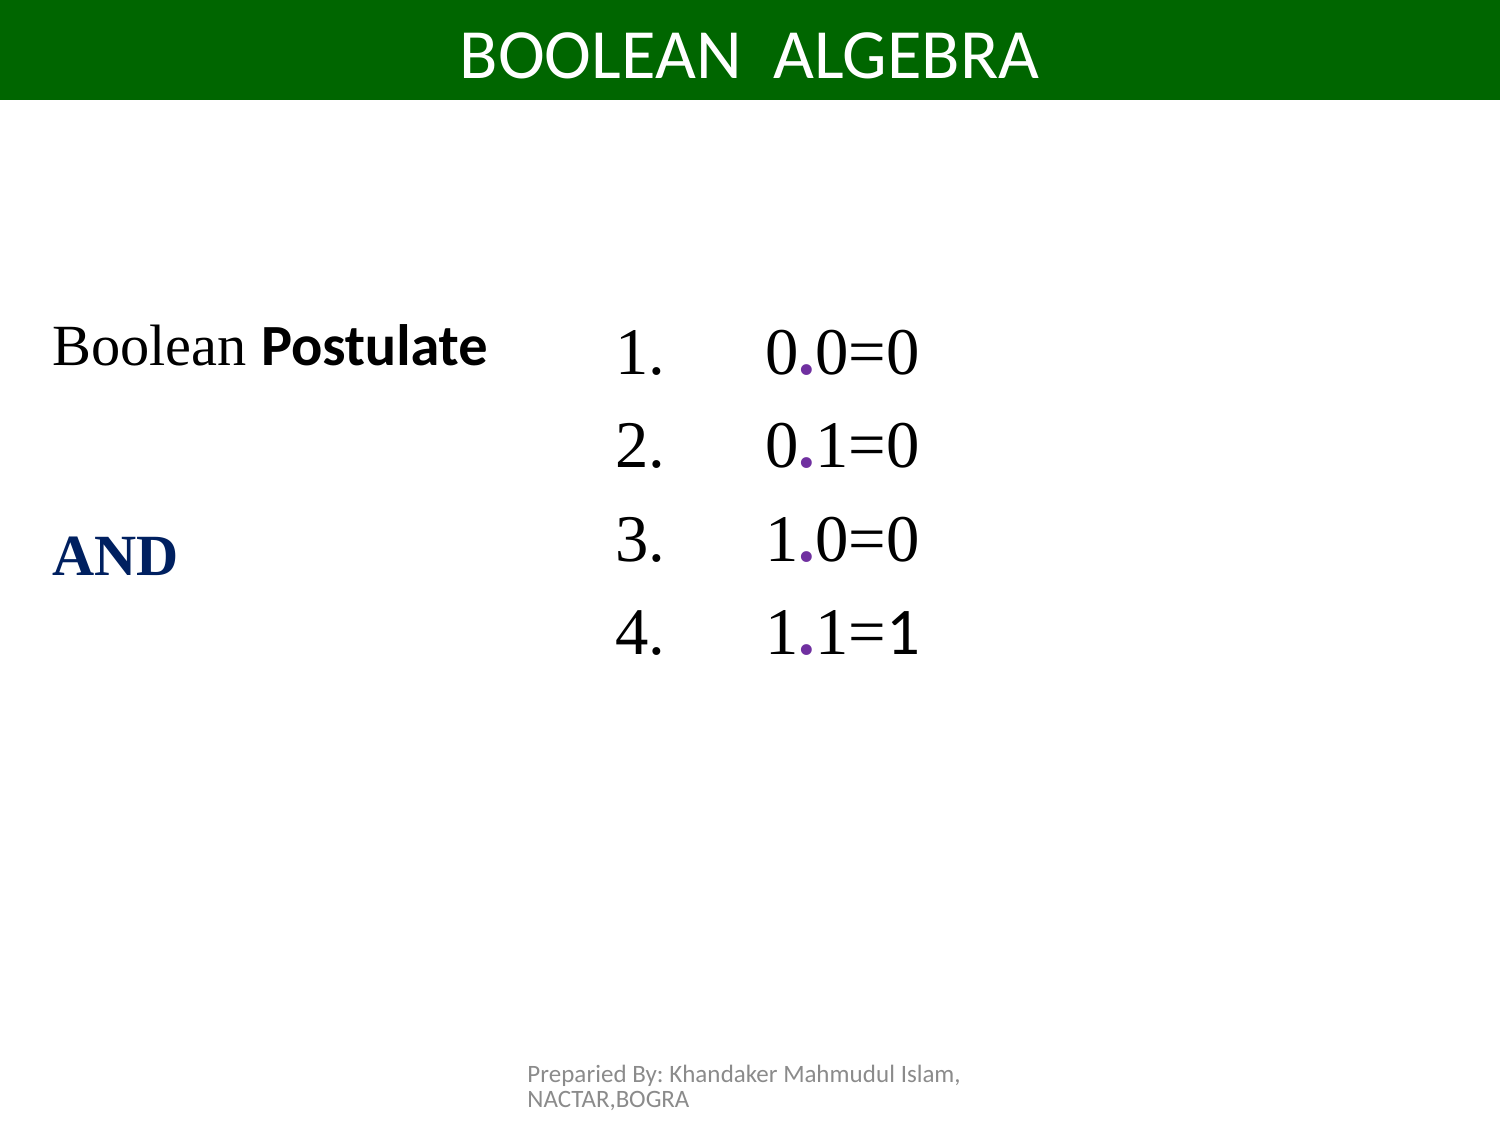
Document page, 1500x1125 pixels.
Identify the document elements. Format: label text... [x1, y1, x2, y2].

footer Preparied By: Khandaker Mahmudul Islam, NACTAR,BOGRA [512, 1042, 988, 1103]
title BOOLEAN ALGEBRA [0, 0, 1500, 100]
subtitle 1. 0.0=0 2. 0.1=0 3. 1.0=0 4. 1.1=1 [600, 299, 1188, 700]
text_box Boolean Postulate AND [37, 299, 550, 595]
